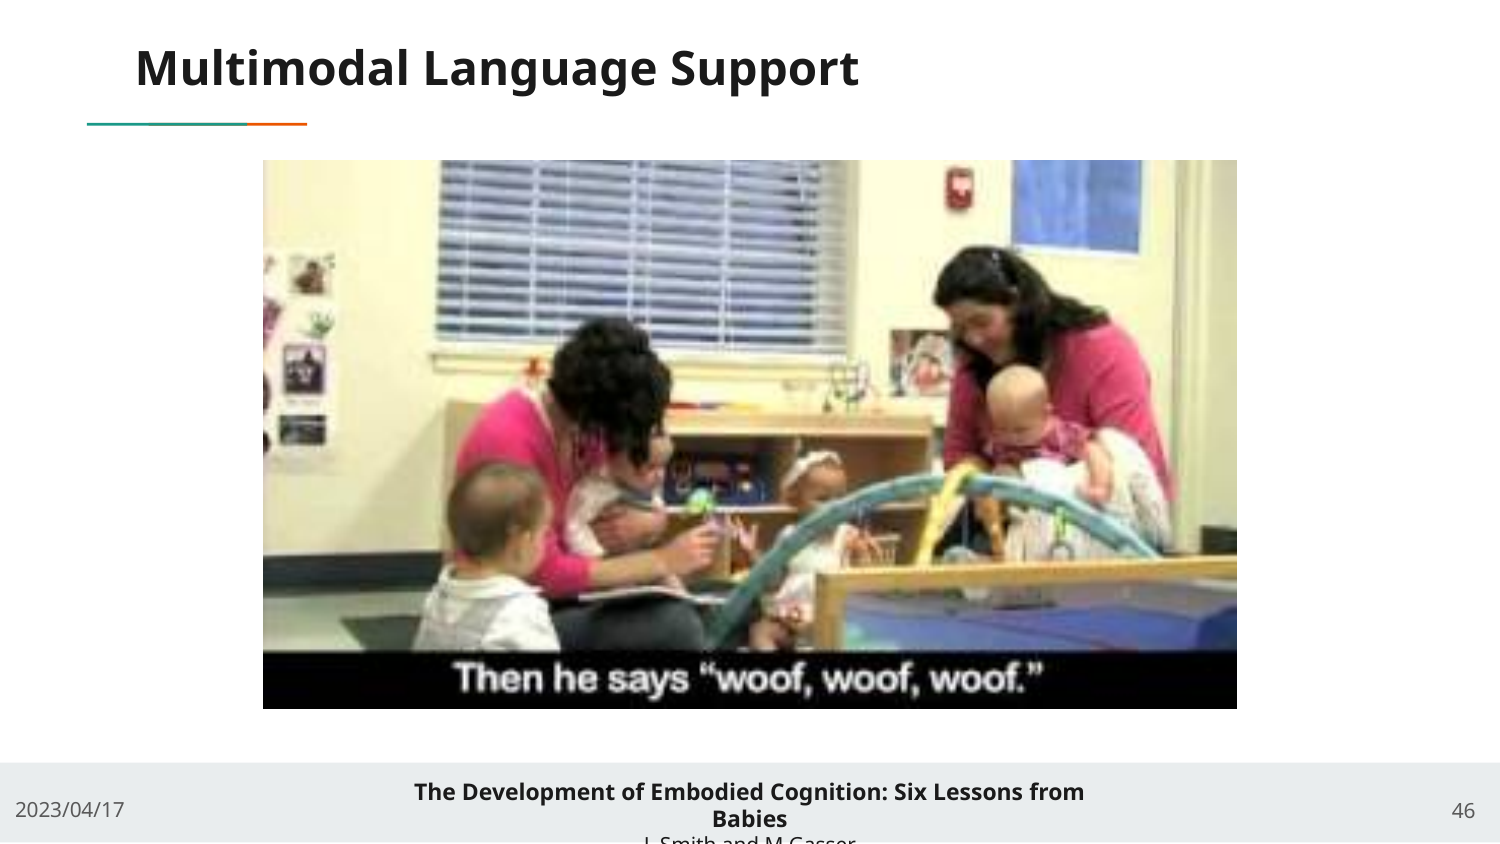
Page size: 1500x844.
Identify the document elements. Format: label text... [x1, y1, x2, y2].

picture [262, 160, 1238, 709]
slide_number ‹#› [1400, 779, 1491, 844]
title Multimodal Language Support [119, 22, 1381, 111]
